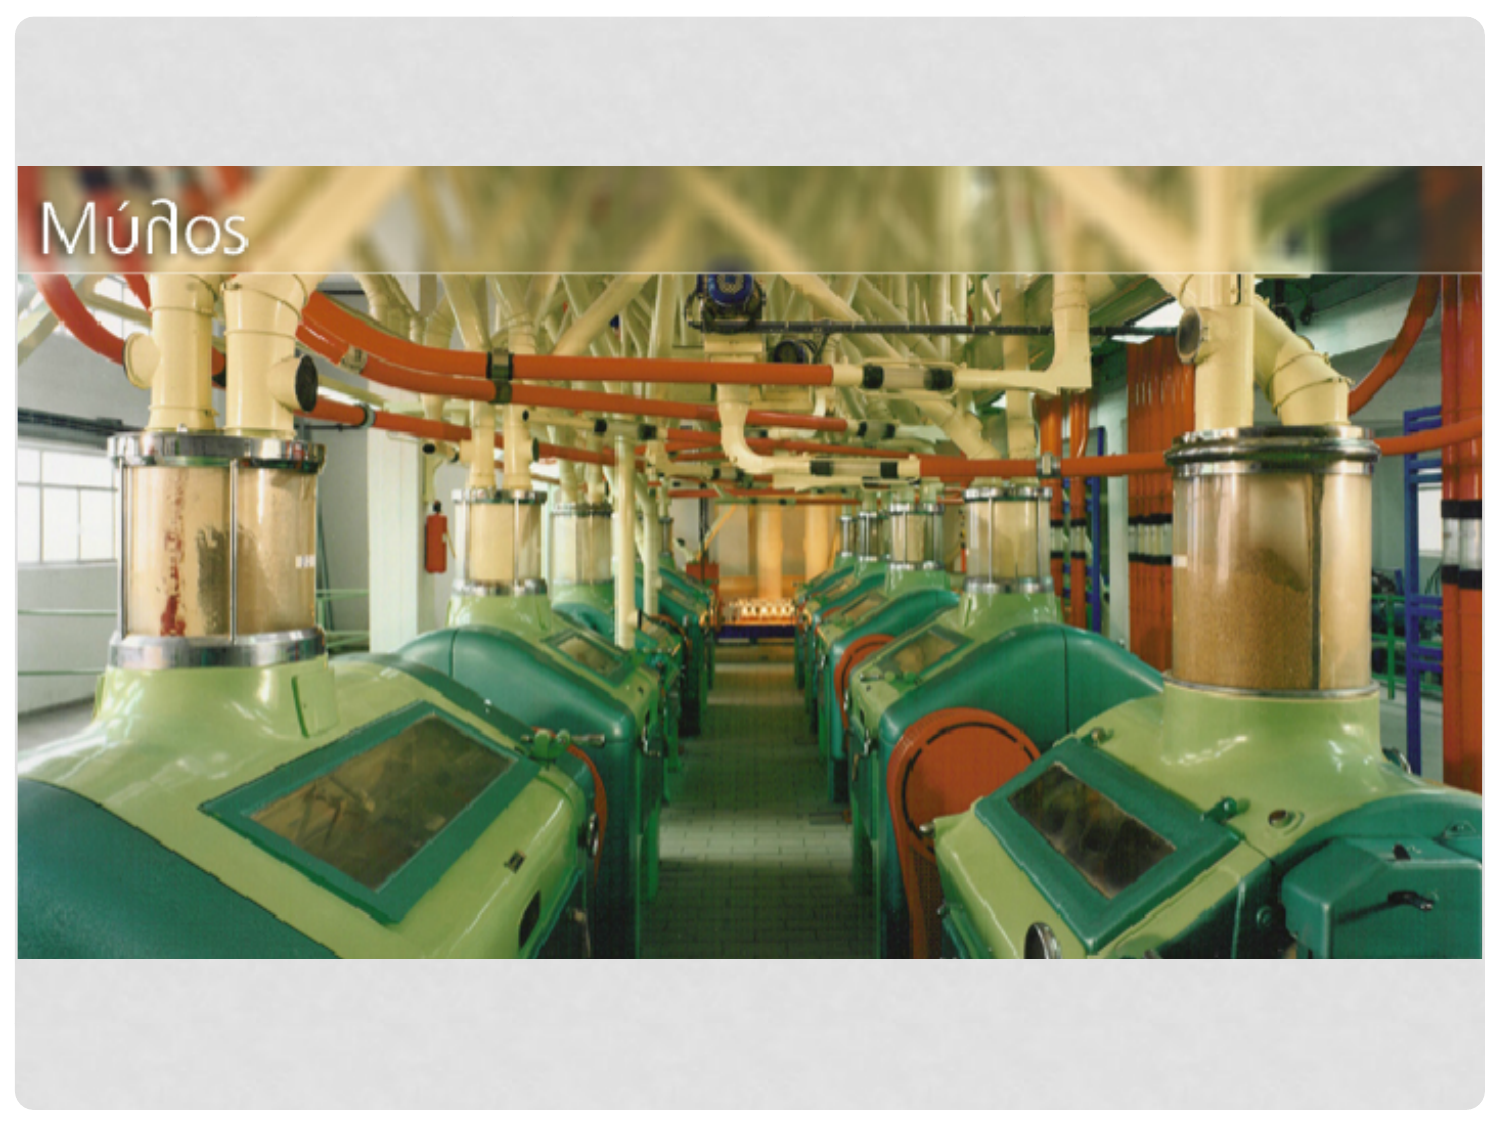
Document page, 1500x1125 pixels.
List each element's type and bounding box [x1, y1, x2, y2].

picture [17, 165, 1483, 960]
